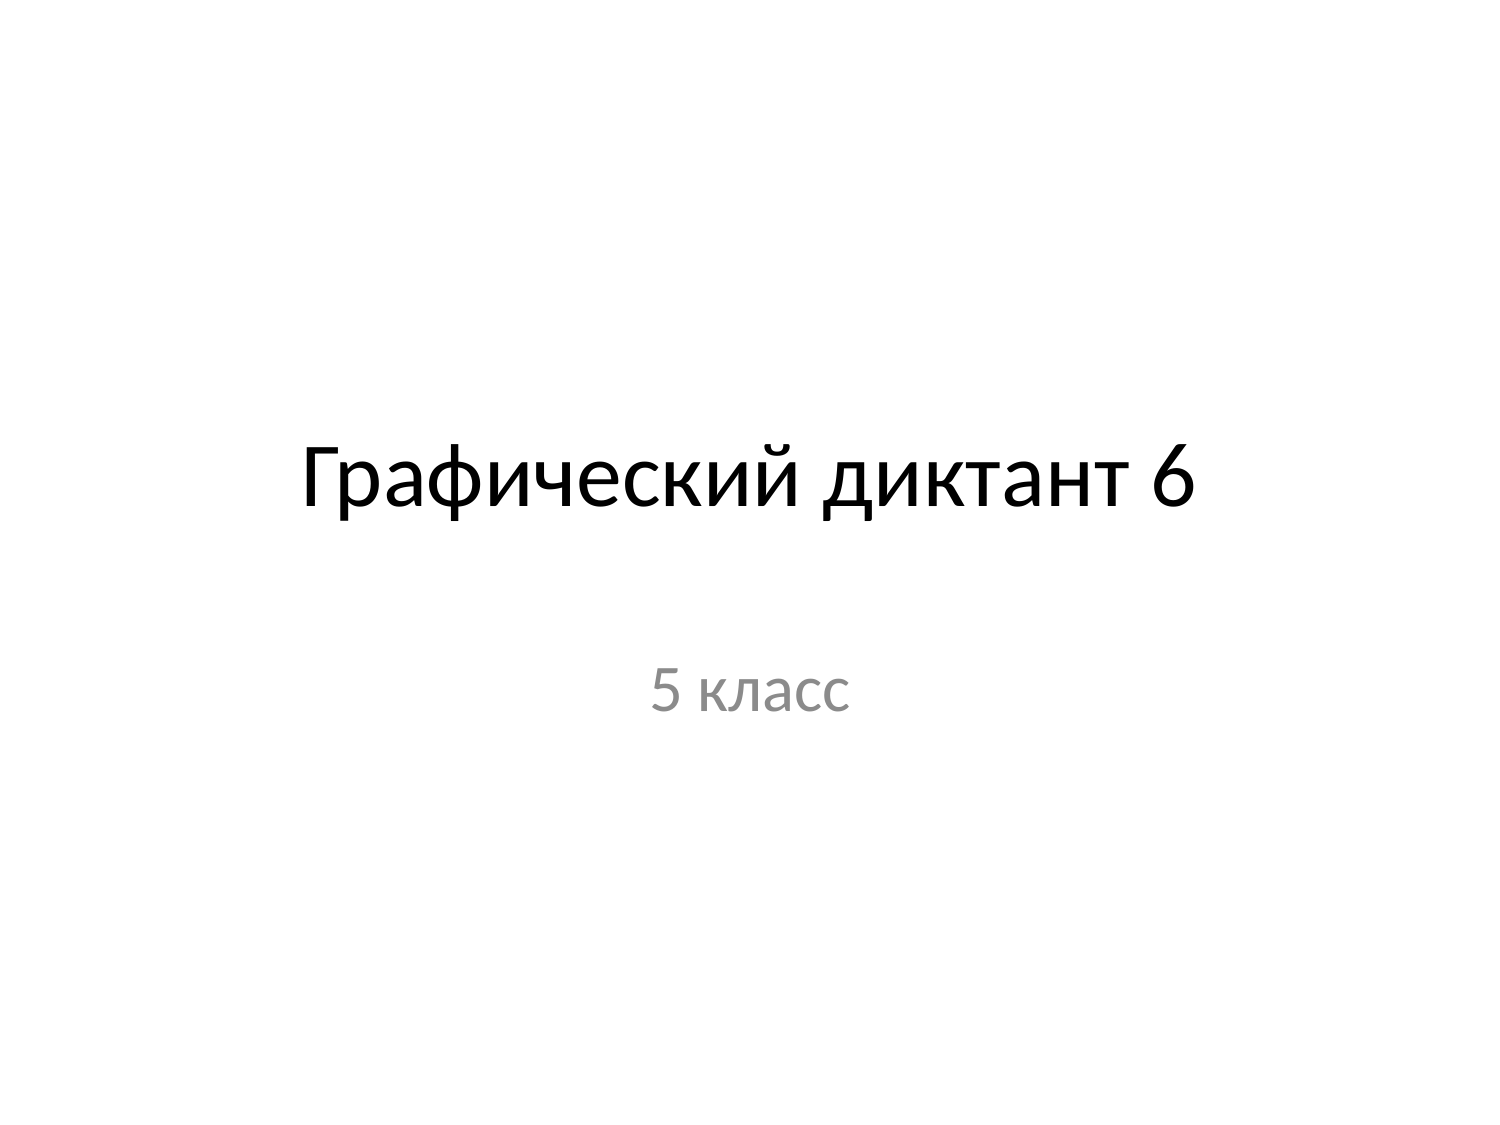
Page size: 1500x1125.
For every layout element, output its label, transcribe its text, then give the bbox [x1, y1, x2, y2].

title Графический диктант 6 [112, 349, 1388, 591]
subtitle 5 класс [225, 637, 1275, 925]
